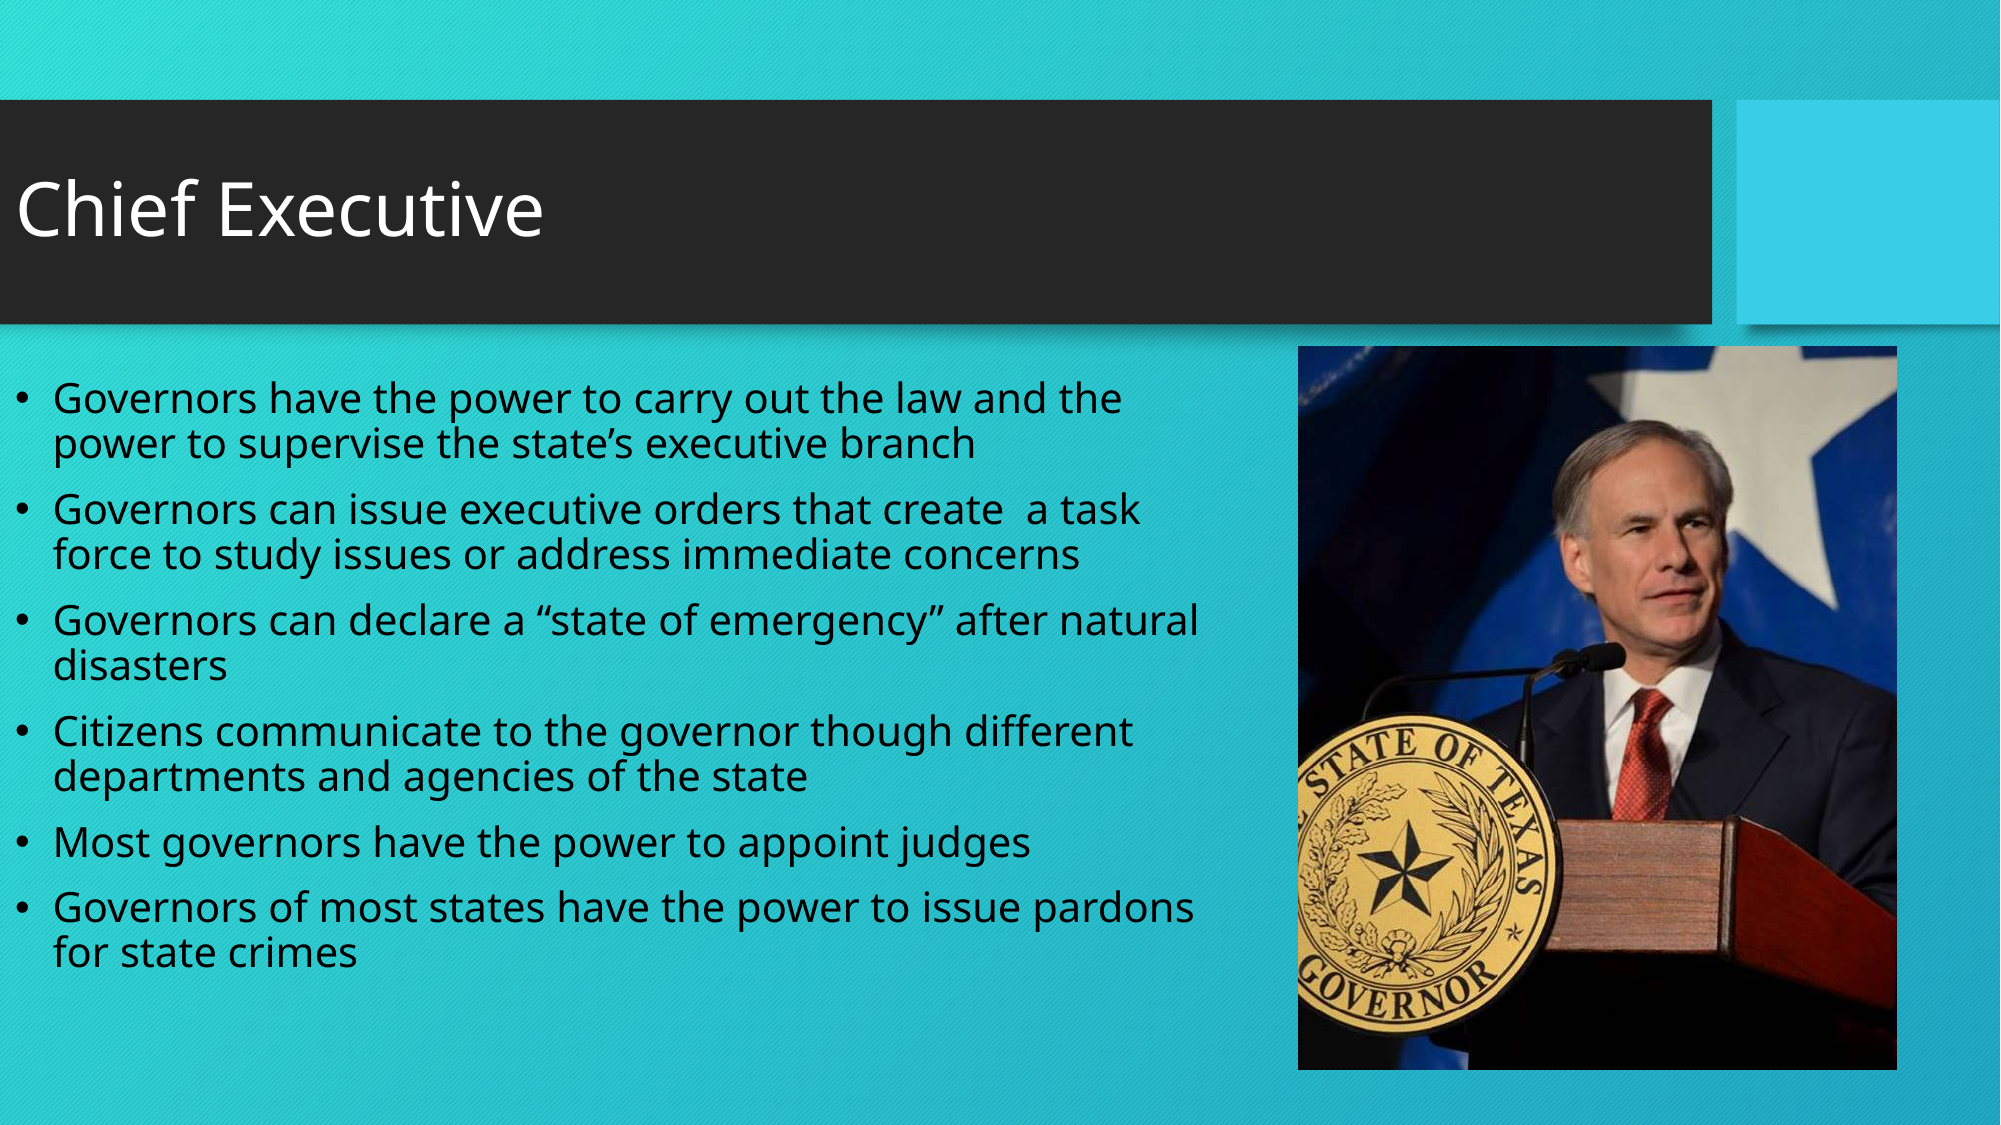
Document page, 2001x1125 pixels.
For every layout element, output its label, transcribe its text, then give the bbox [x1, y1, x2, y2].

list Governors have the power to carry out the law and the power to supervise the state’s executive branch Governors can issue executive orders that create a task force to study issues or address immediate concerns Governors can declare a “state of emergency” after natural disasters Citizens communicate to the governor though different departments and agencies of the state Most governors have the power to appoint judges Governors of most states have the power to issue pardons for state crimes [0, 369, 1257, 1078]
picture [0, 325, 2000, 1071]
title Chief Executive [0, 123, 1689, 301]
